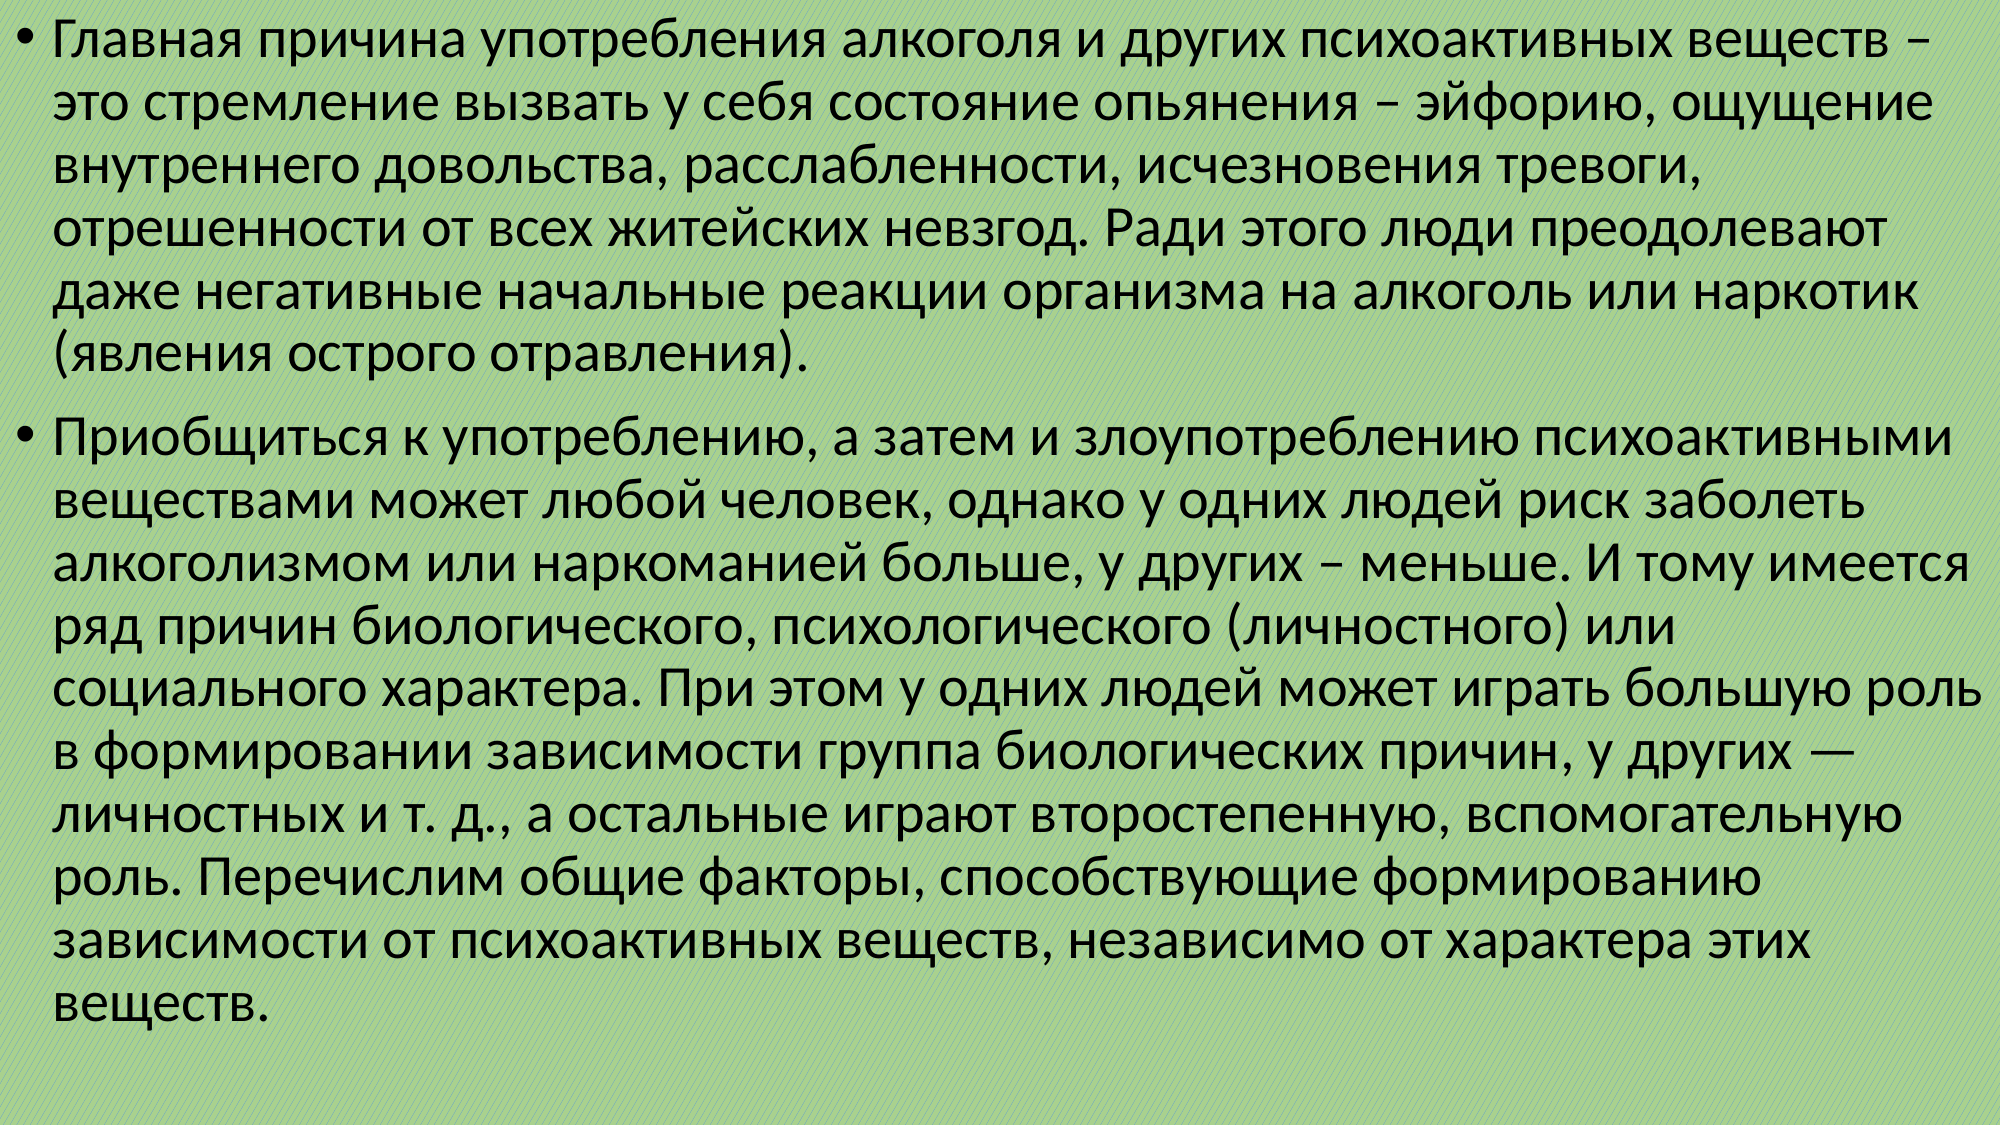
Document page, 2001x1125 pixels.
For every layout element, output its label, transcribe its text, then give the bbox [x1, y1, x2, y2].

list Главная причина употребления алкоголя и других психоактивных веществ – это стремление вызвать у себя состояние опьянения – эйфорию, ощущение внутреннего довольства, расслабленности, исчезновения тревоги, отрешенности от всех житейских невзгод. Ради этого люди преодолевают даже негативные начальные реакции организма на алкоголь или наркотик (явления острого отравления). Приобщиться к употреблению, а затем и злоупотреблению психоак­тивными веществами может любой человек, однако у одних людей риск заболеть алкоголизмом или наркоманией больше, у других – меньше. И тому имеется ряд причин биологического, психологического (личностного) или социального характера. При этом у одних людей может играть большую роль в формировании зависимости группа биологических причин, у других — личностных и т. д., а остальные играют второстепенную, вспомогательную роль. Перечислим общие факторы, способствующие формированию зависимости от психоактивных веществ, независимо от характера этих веществ. [0, 0, 2000, 1125]
